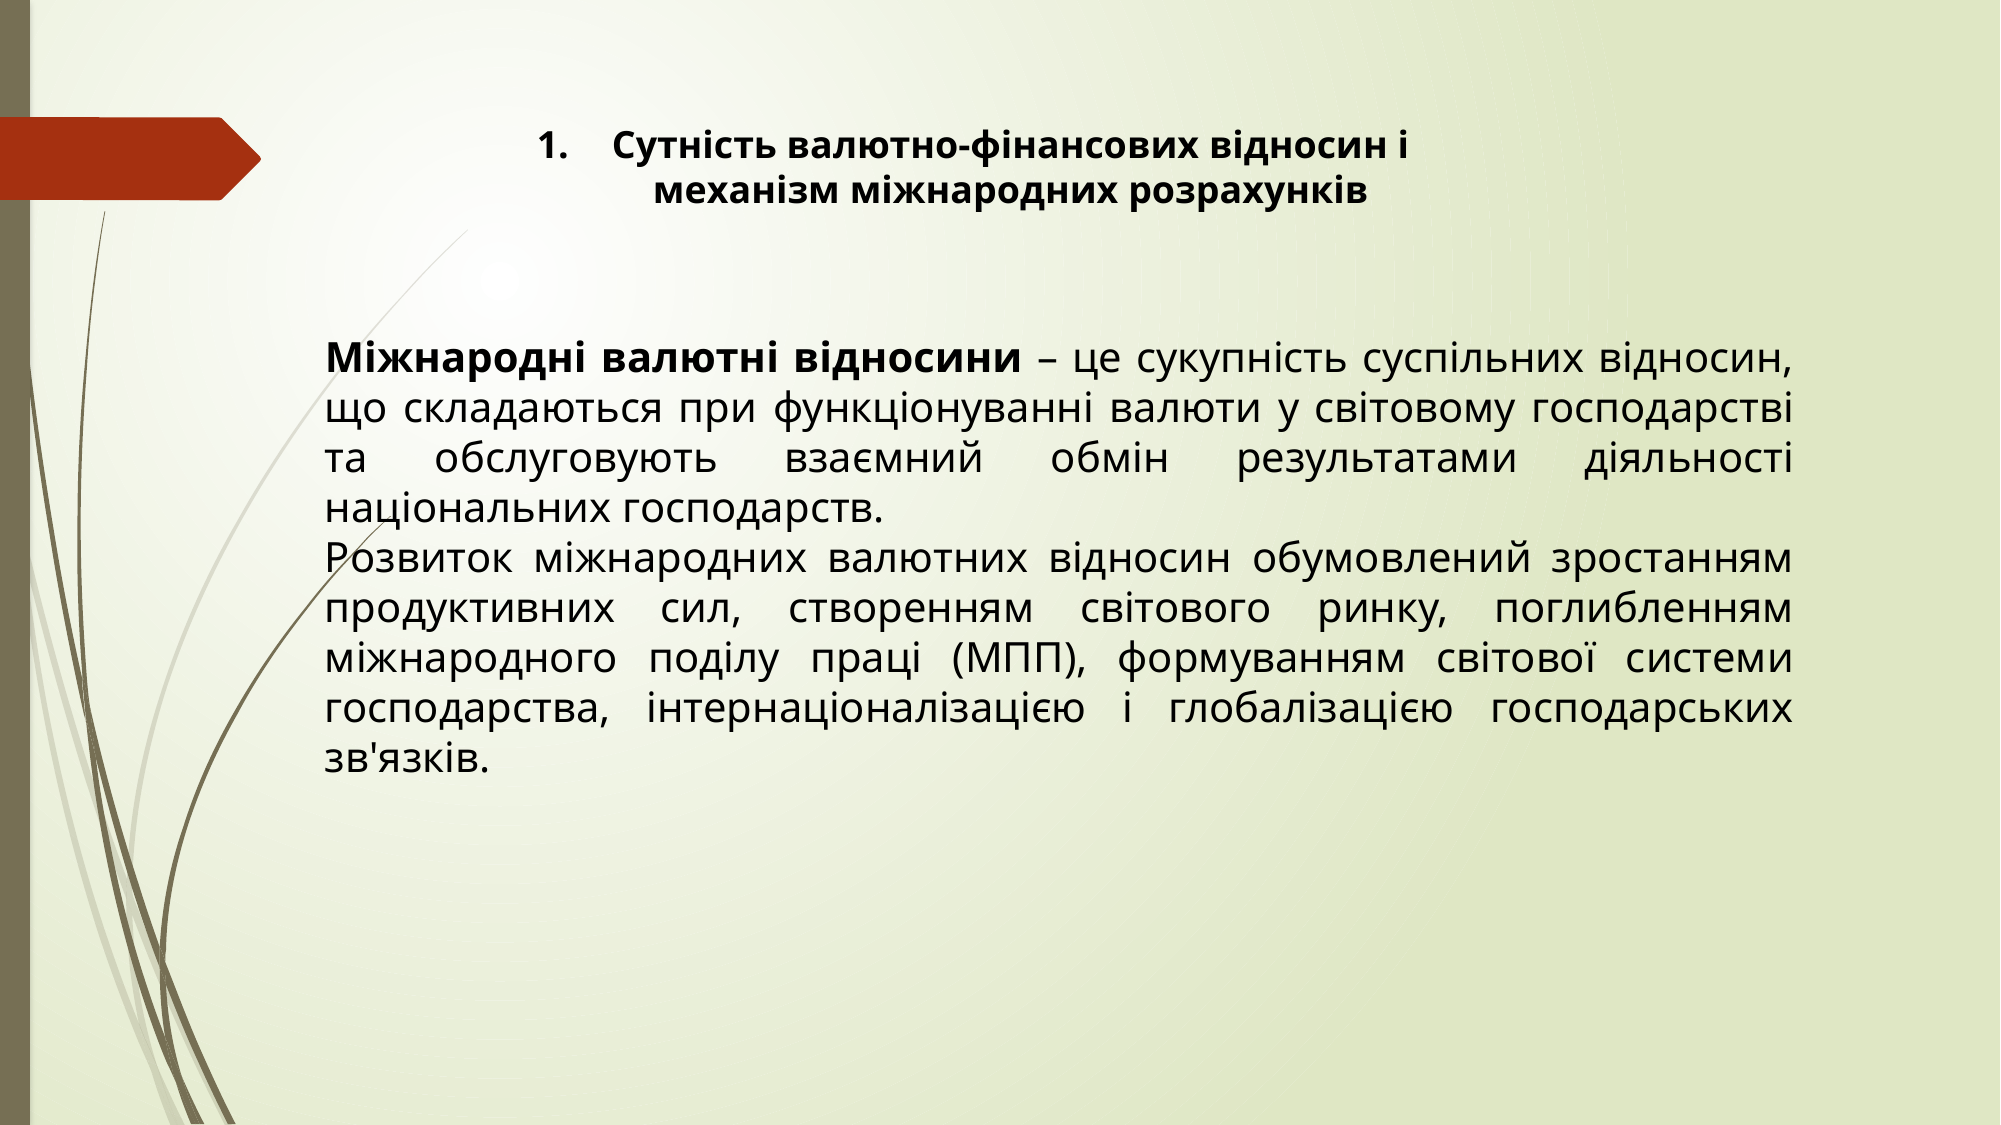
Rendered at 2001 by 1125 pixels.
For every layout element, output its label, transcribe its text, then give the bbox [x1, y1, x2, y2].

text_box Сутність валютно-фінансових відносин і механізм міжнародних розрахунків [473, 113, 1474, 219]
text_box Міжнародні валютні відносини – це сукупність суспільних відносин, що складаються при функціонуванні валюти у світовому господарстві та обслуговують взаємний обмін результатами діяльності національних господарств. Розвиток міжнародних валютних відносин обумовлений зростанням продуктивних сил, створенням світового ринку, поглибленням міжнародного поділу праці (МПП), формуванням світової системи господарства, інтернаціоналізацією і глобалізацією господарських зв'язків. [310, 323, 1809, 789]
